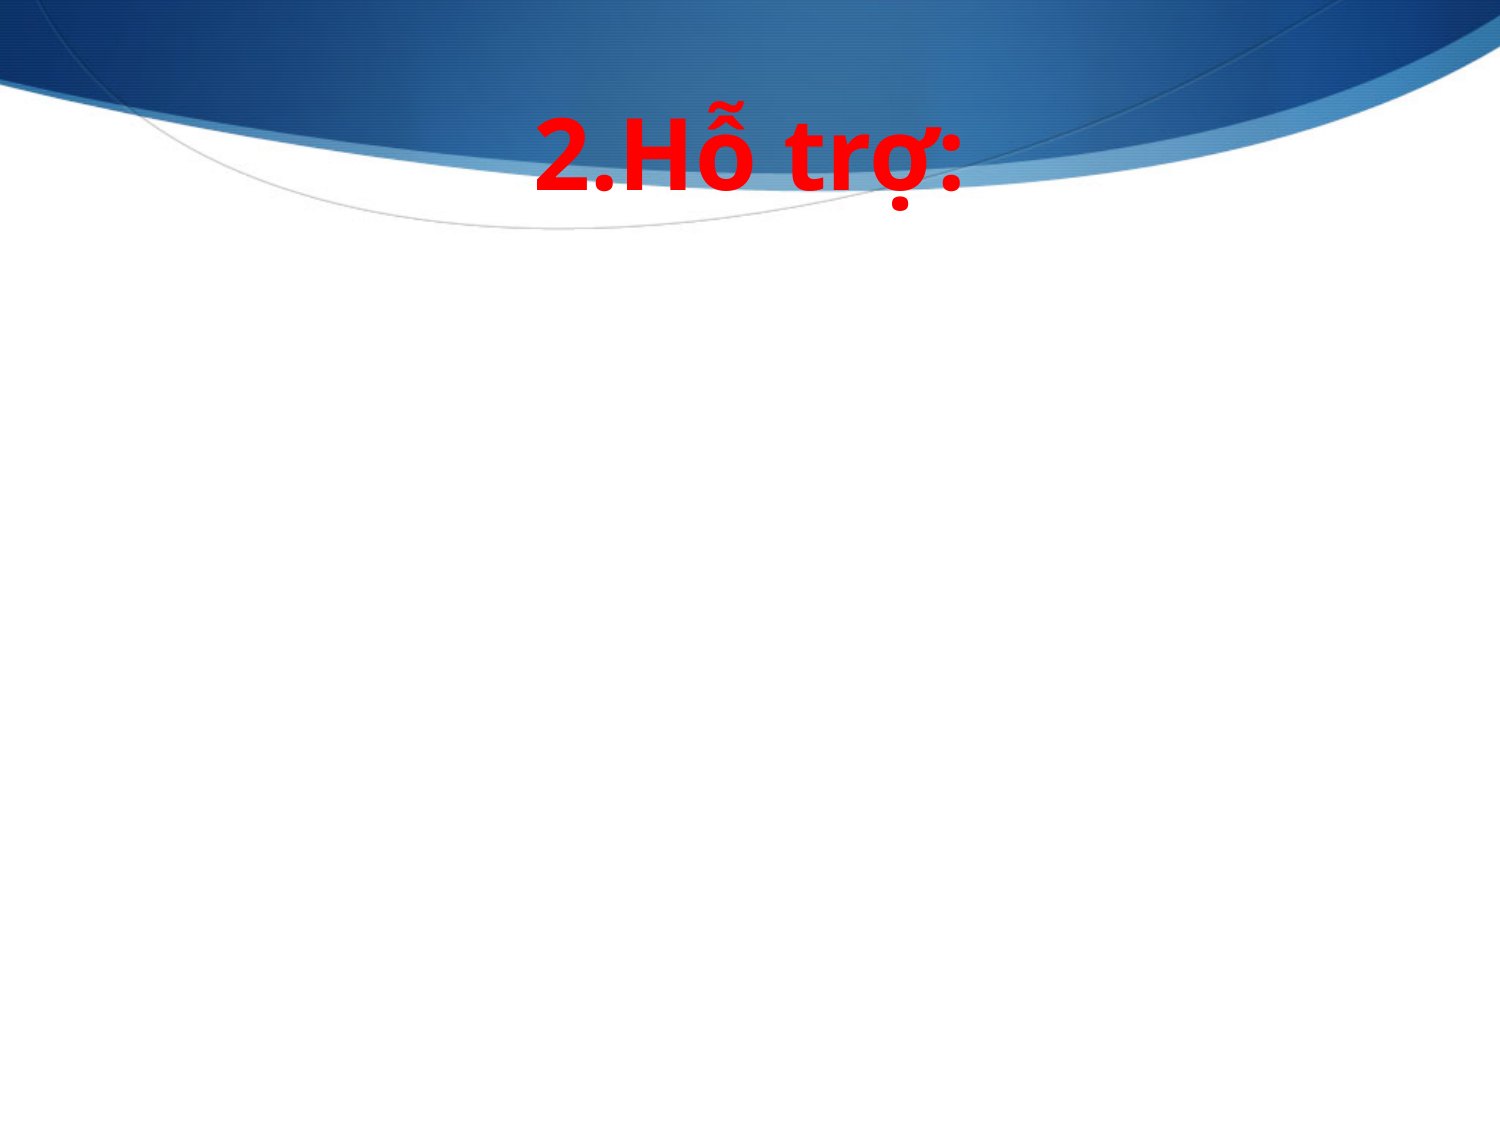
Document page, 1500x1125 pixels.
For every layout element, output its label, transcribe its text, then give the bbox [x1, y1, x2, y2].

picture [0, 0, 1500, 1125]
title 2.Hỗ trợ: [75, 56, 1425, 245]
